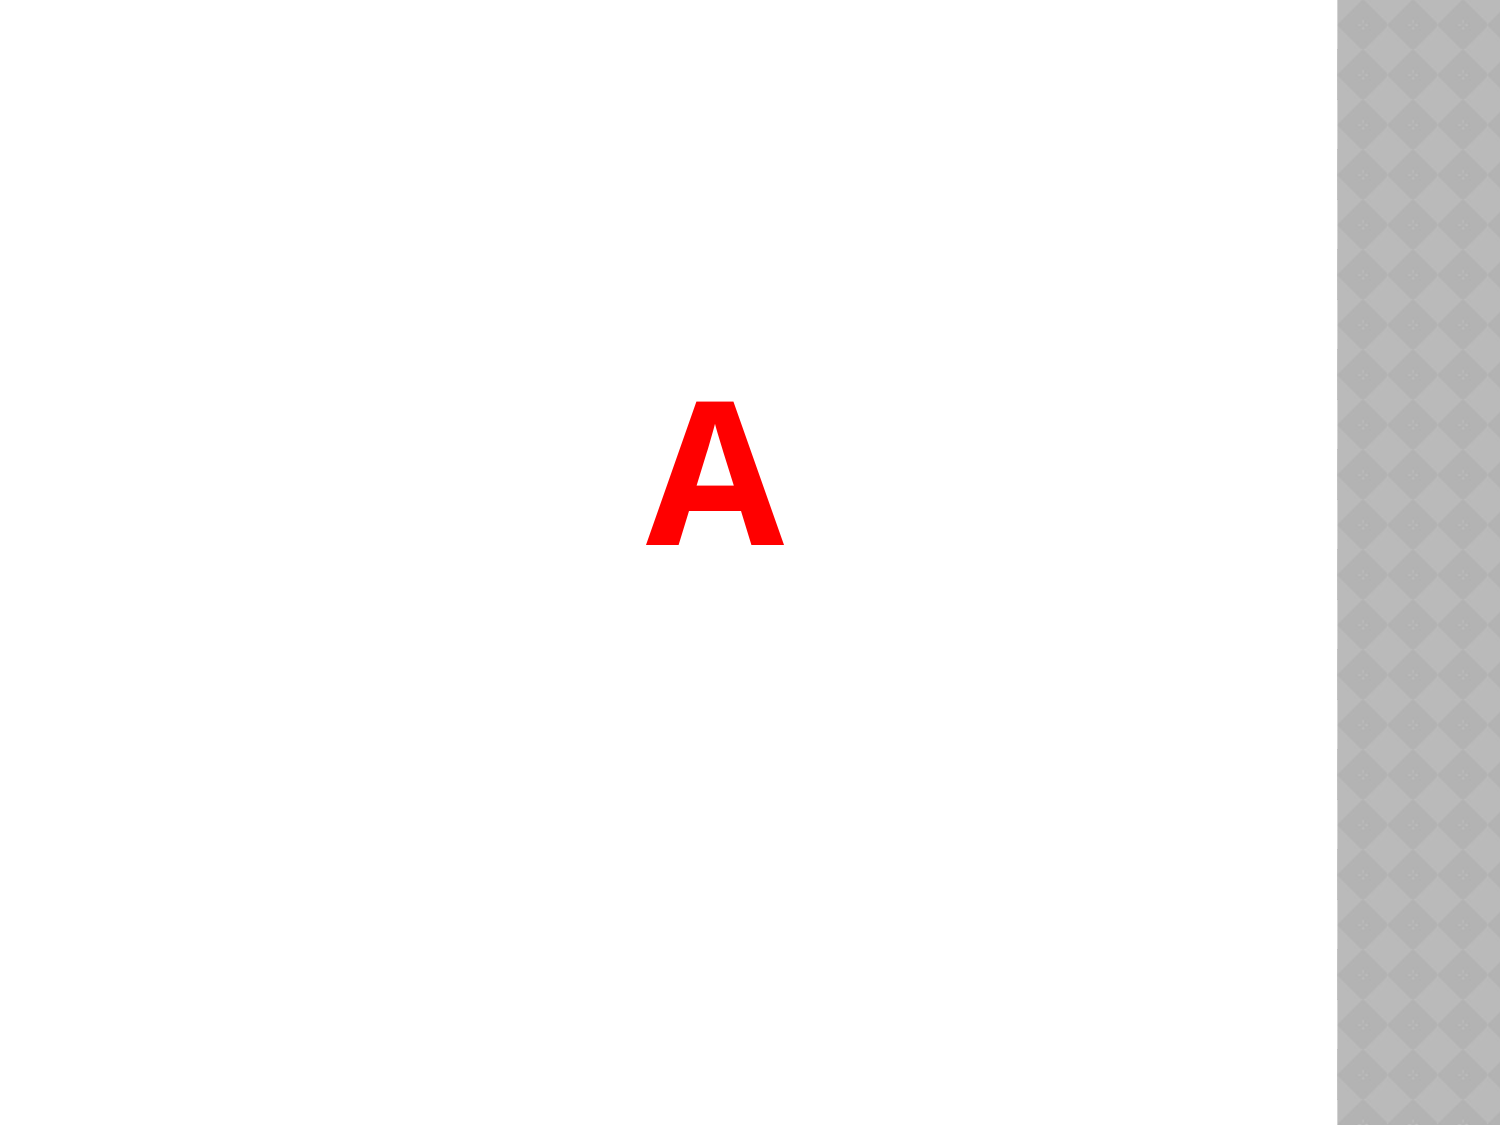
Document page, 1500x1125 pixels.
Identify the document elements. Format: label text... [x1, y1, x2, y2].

text_box A [631, 338, 809, 593]
